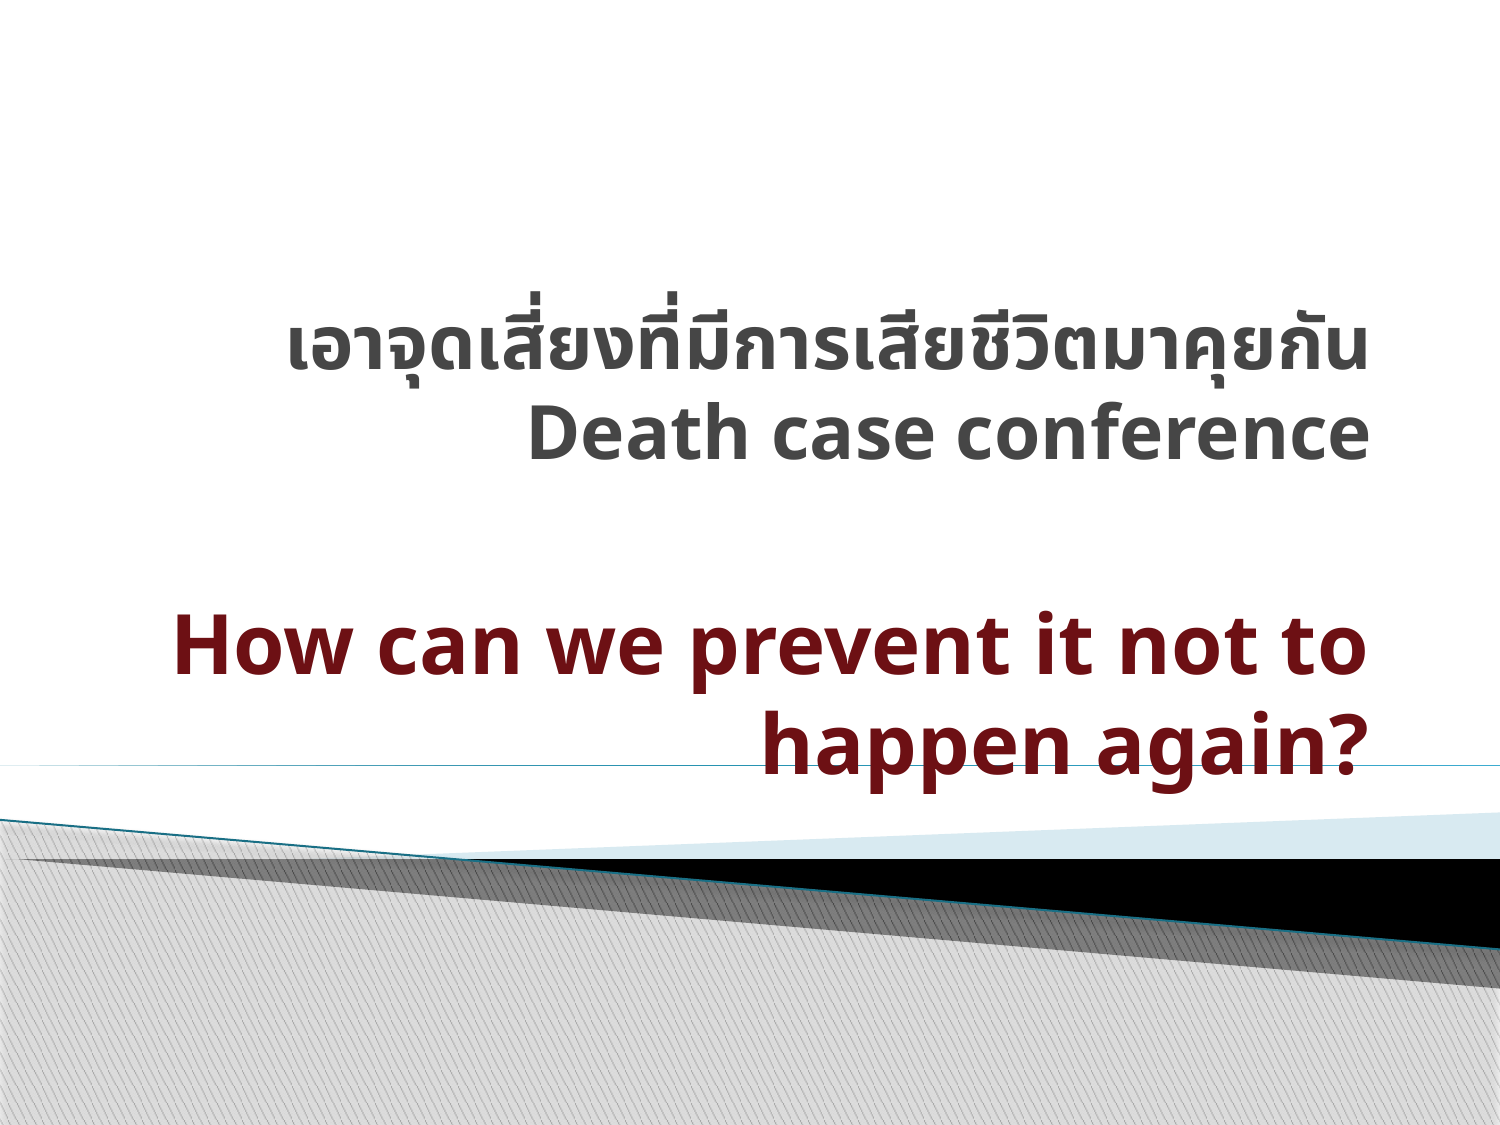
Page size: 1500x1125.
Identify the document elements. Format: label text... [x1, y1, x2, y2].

picture [5, 859, 1500, 989]
subtitle How can we prevent it not to happen again? [112, 592, 1388, 790]
title เอาจุดเสี่ยงที่มีการเสียชีวิตมาคุยกัน Death case conference [112, 287, 1388, 588]
